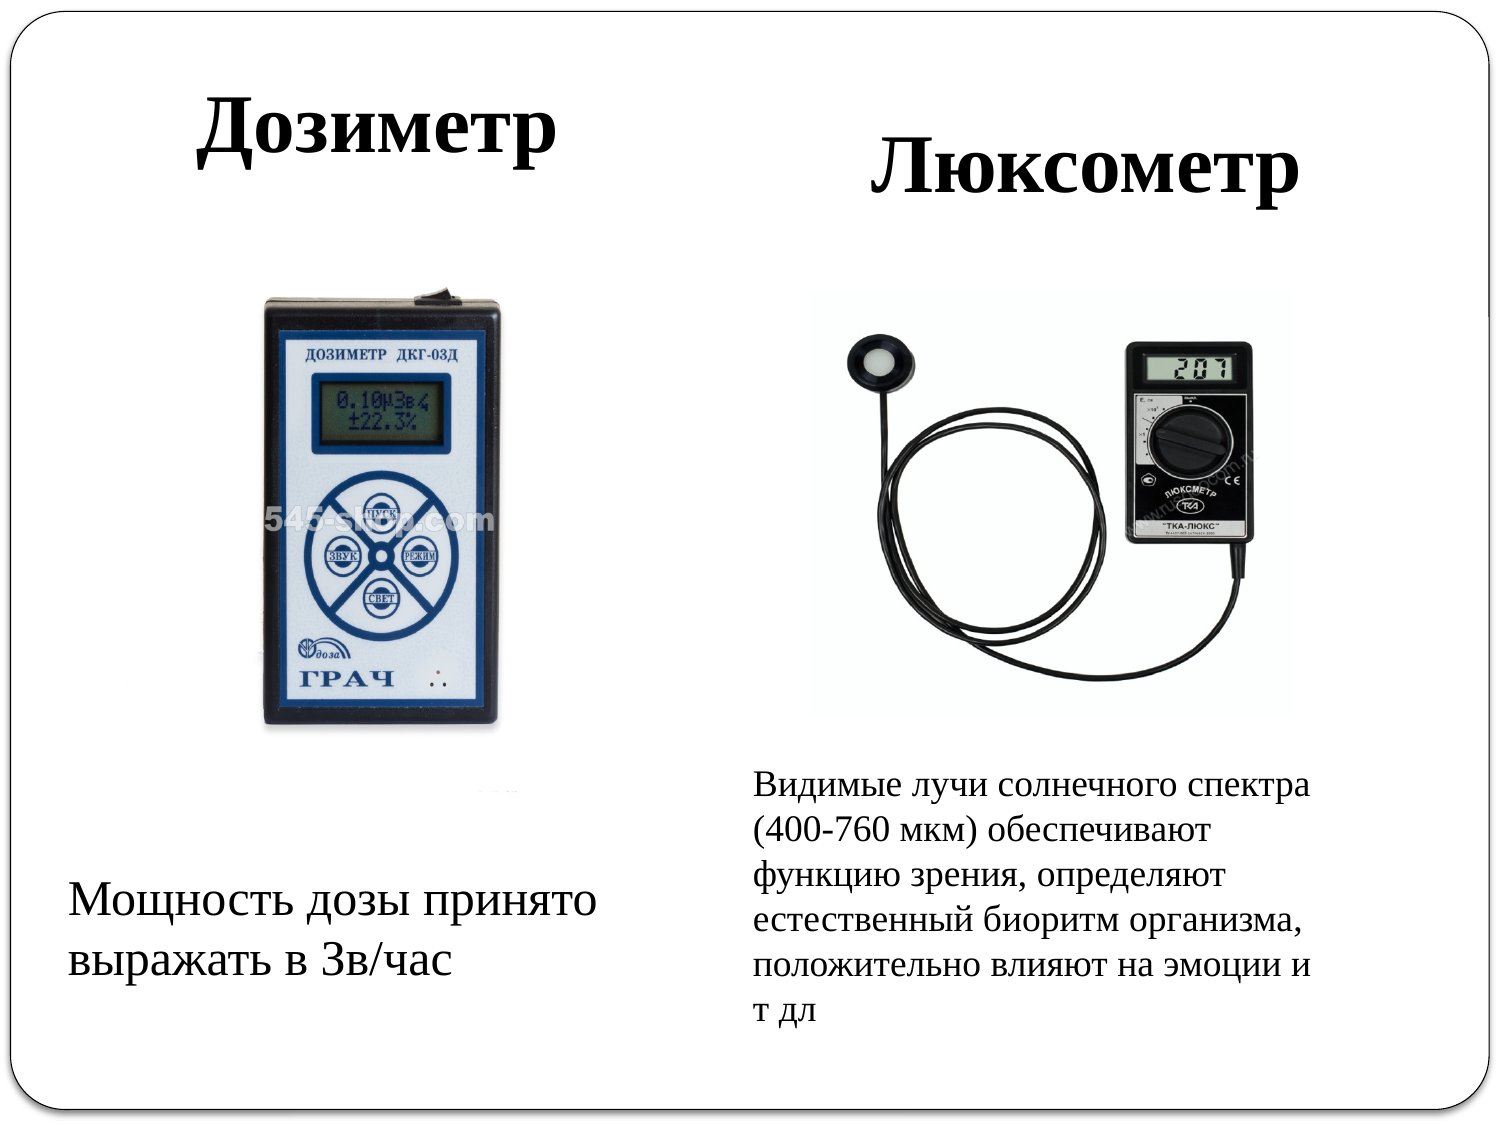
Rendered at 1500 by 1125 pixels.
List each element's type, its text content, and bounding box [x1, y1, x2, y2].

text_box Мощность дозы принято выражать в Зв/час [53, 857, 703, 993]
text_box Люксометр [844, 101, 1329, 217]
text_box Видимые лучи солнечного спектра (400-760 мкм) обеспечивают функцию зрения, определяют естественный биоритм организма, положительно влияют на эмоции и т дл [738, 751, 1353, 1037]
picture [808, 290, 1292, 717]
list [64, 172, 692, 870]
title Дозиметр [76, 45, 680, 170]
